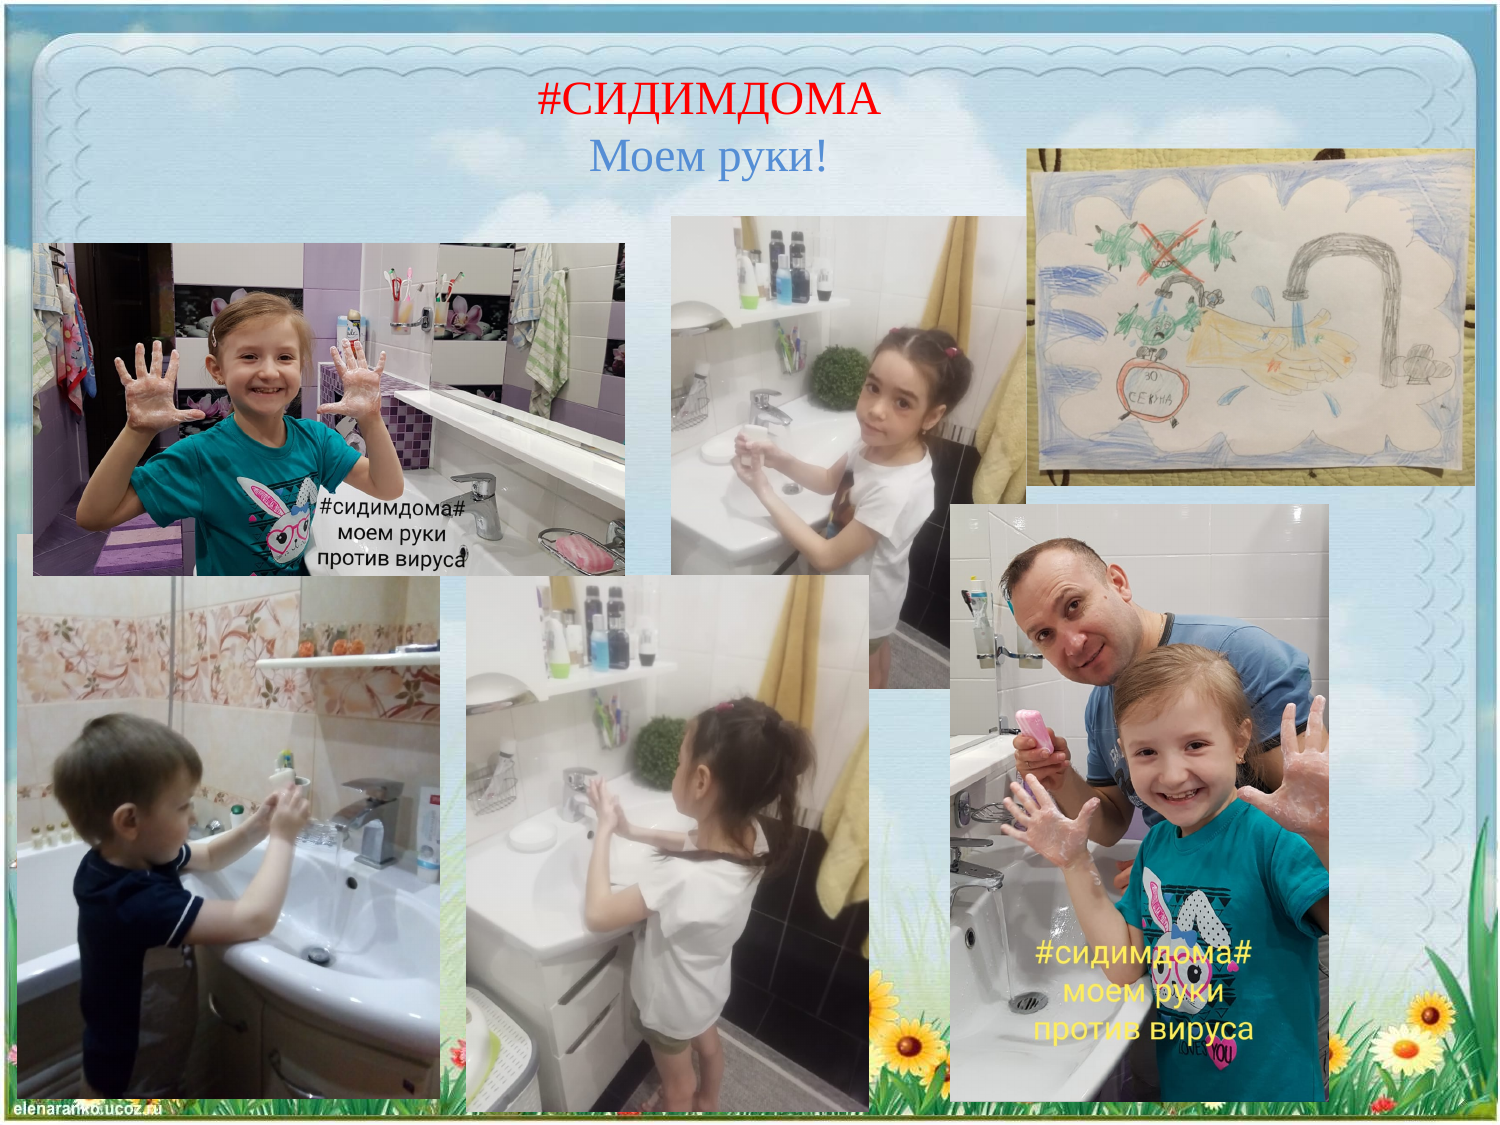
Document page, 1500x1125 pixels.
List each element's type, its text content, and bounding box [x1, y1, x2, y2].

picture [0, 0, 1500, 1125]
title #СИДИМДОМА Моем руки! [34, 58, 1385, 246]
